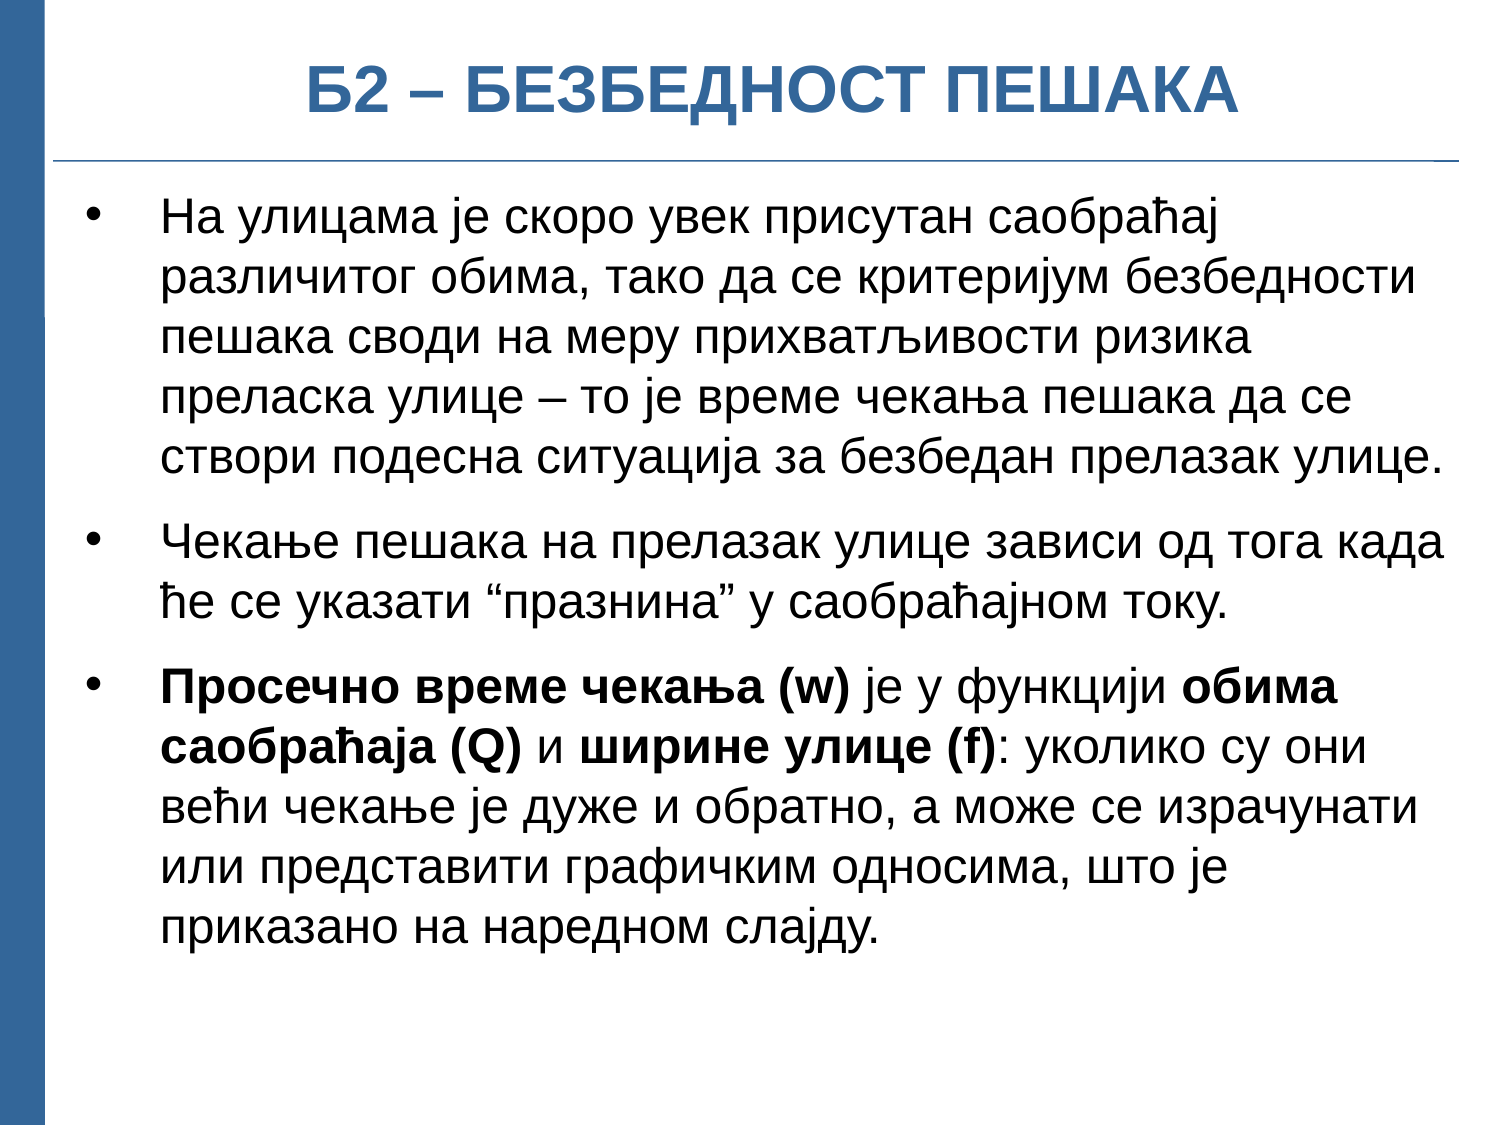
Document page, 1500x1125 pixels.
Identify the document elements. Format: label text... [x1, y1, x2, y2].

text_box На улицама је скоро увек присутан саобраћај различитог обима, тако да се критеријум безбедности пешака своди на меру прихватљивости ризика преласка улице – то је време чекања пешака да се створи подесна ситуација за безбедан прелазак улице. Чекање пешака на прелазак улице зависи од тога када ће се указати “празнина” у саобраћајном току. Просечно време чекања (w) је у функцији обима саобраћаја (Q) и ширине улице (f): уколико су они већи чекање је дуже и обратно, а може се израчунати или представити графичким односима, што је приказано на наредном слајду. [70, 175, 1477, 961]
title Б2 – БЕЗБЕДНОСТ ПЕШАКА [34, 0, 1500, 188]
